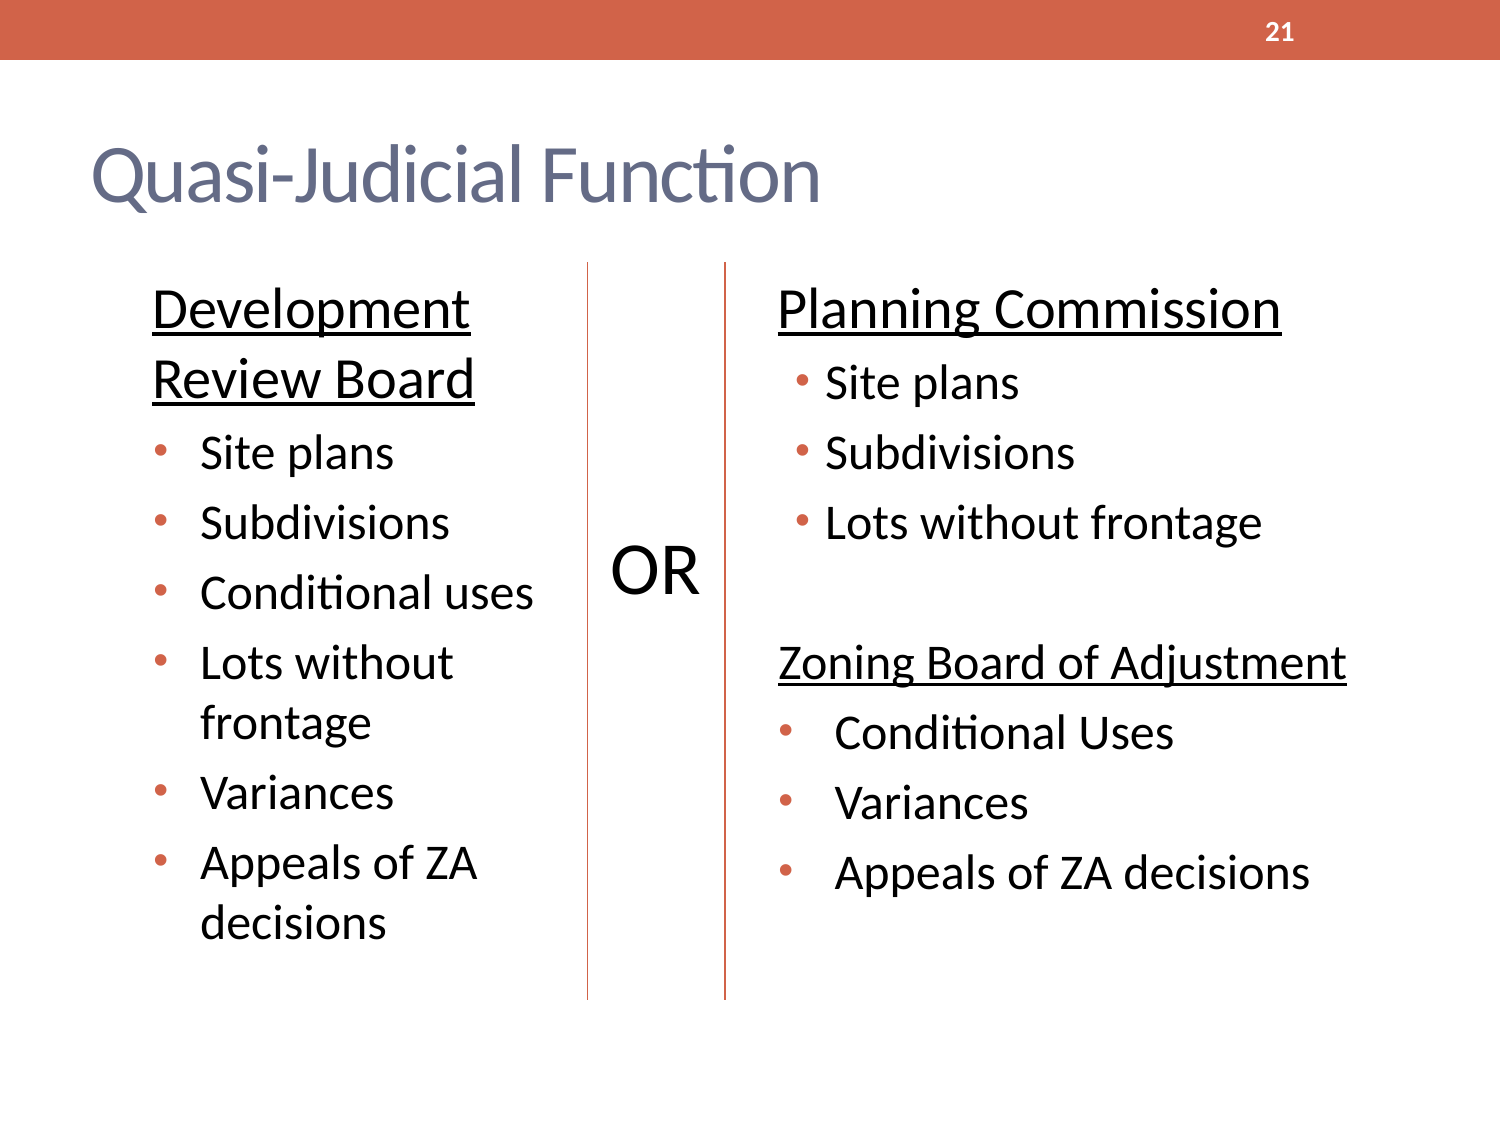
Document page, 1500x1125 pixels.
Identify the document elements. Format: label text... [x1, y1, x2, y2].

slide_number 21 [1250, 3, 1425, 57]
list Development Review Board Site plans Subdivisions Conditional uses Lots without frontage Variances Appeals of ZA decisions [137, 262, 563, 1005]
list Planning Commission Site plans Subdivisions Lots without frontage Zoning Board of Adjustment Conditional Uses Variances Appeals of ZA decisions [762, 262, 1388, 1005]
title Quasi-Judicial Function [75, 87, 1425, 250]
text_box OR [596, 512, 721, 618]
